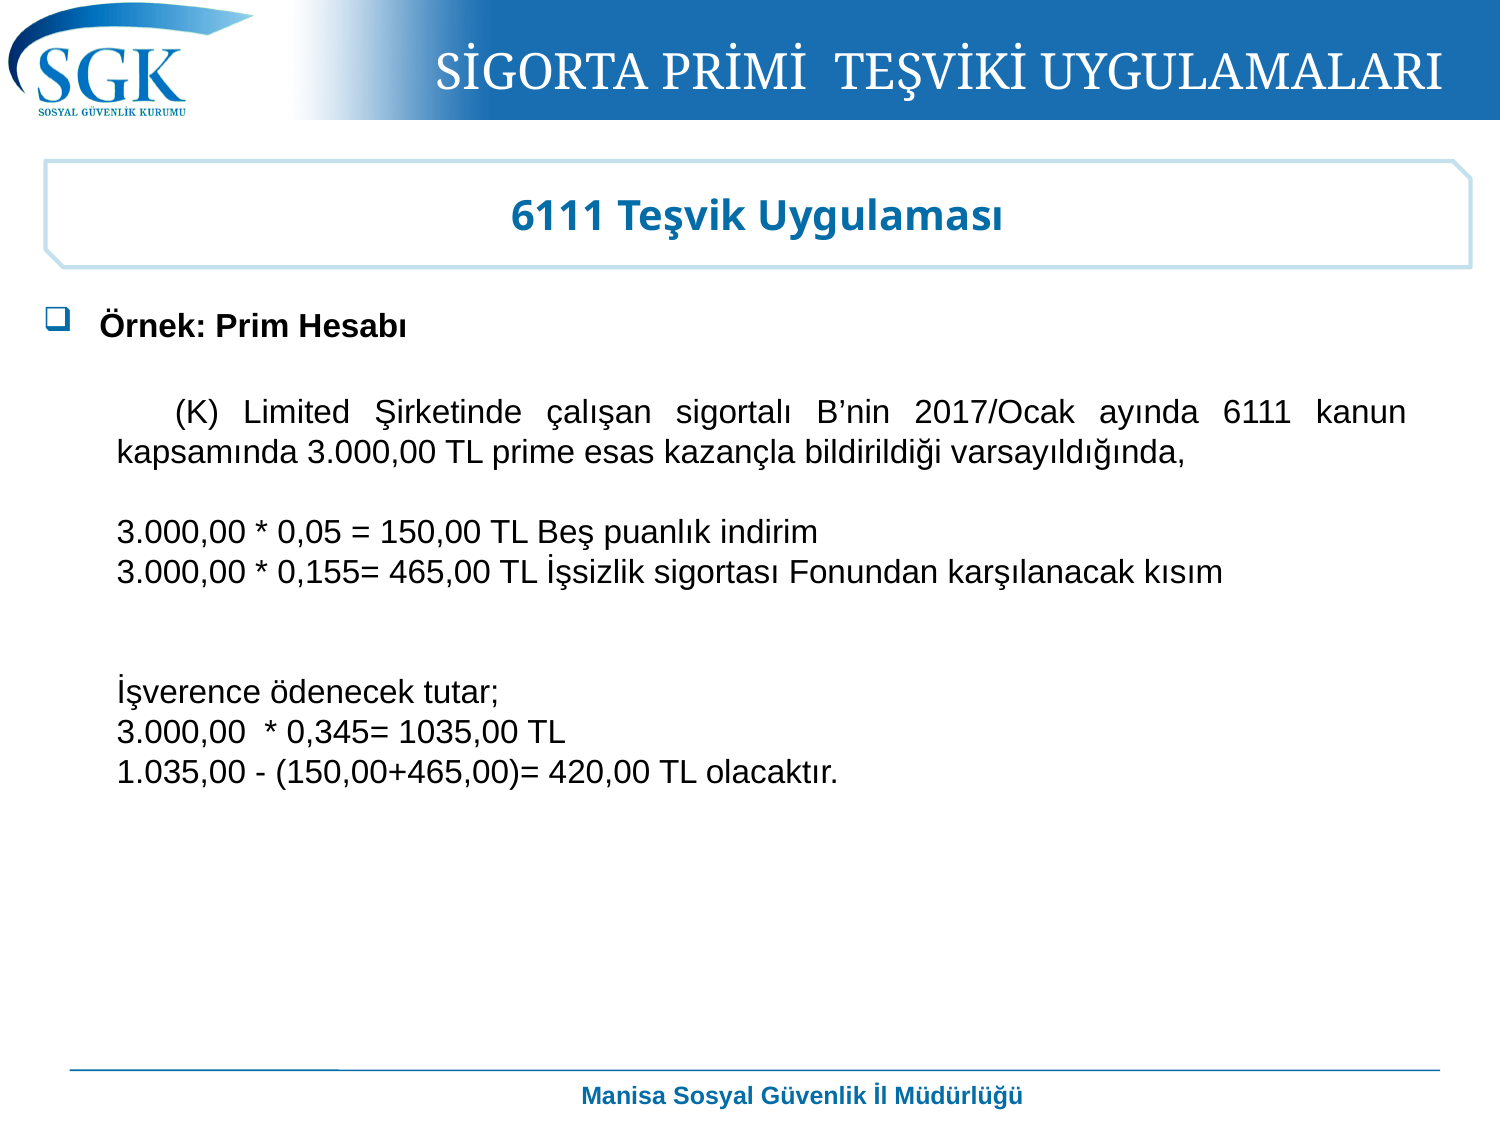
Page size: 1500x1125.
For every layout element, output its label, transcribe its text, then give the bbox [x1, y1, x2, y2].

text_box Örnek: Prim Hesabı (K) Limited Şirketinde çalışan sigortalı B’nin 2017/Ocak ayında 6111 kanun kapsamında 3.000,00 TL prime esas kazançla bildirildiği varsayıldığında, 3.000,00 * 0,05 = 150,00 TL Beş puanlık indirim 3.000,00 * 0,155= 465,00 TL İşsizlik sigortası Fonundan karşılanacak kısım İşverence ödenecek tutar; 3.000,00 * 0,345= 1035,00 TL 1.035,00 - (150,00+465,00)= 420,00 TL olacaktır. [28, 296, 1424, 1059]
text_box SİGORTA PRİMİ TEŞVİKİ UYGULAMALARI [345, 31, 1459, 107]
text_box 6111 Teşvik Uygulaması [43, 158, 1473, 270]
footer Manisa Sosyal Güvenlik İl Müdürlüğü [281, 1065, 1325, 1125]
picture [0, 0, 1500, 120]
